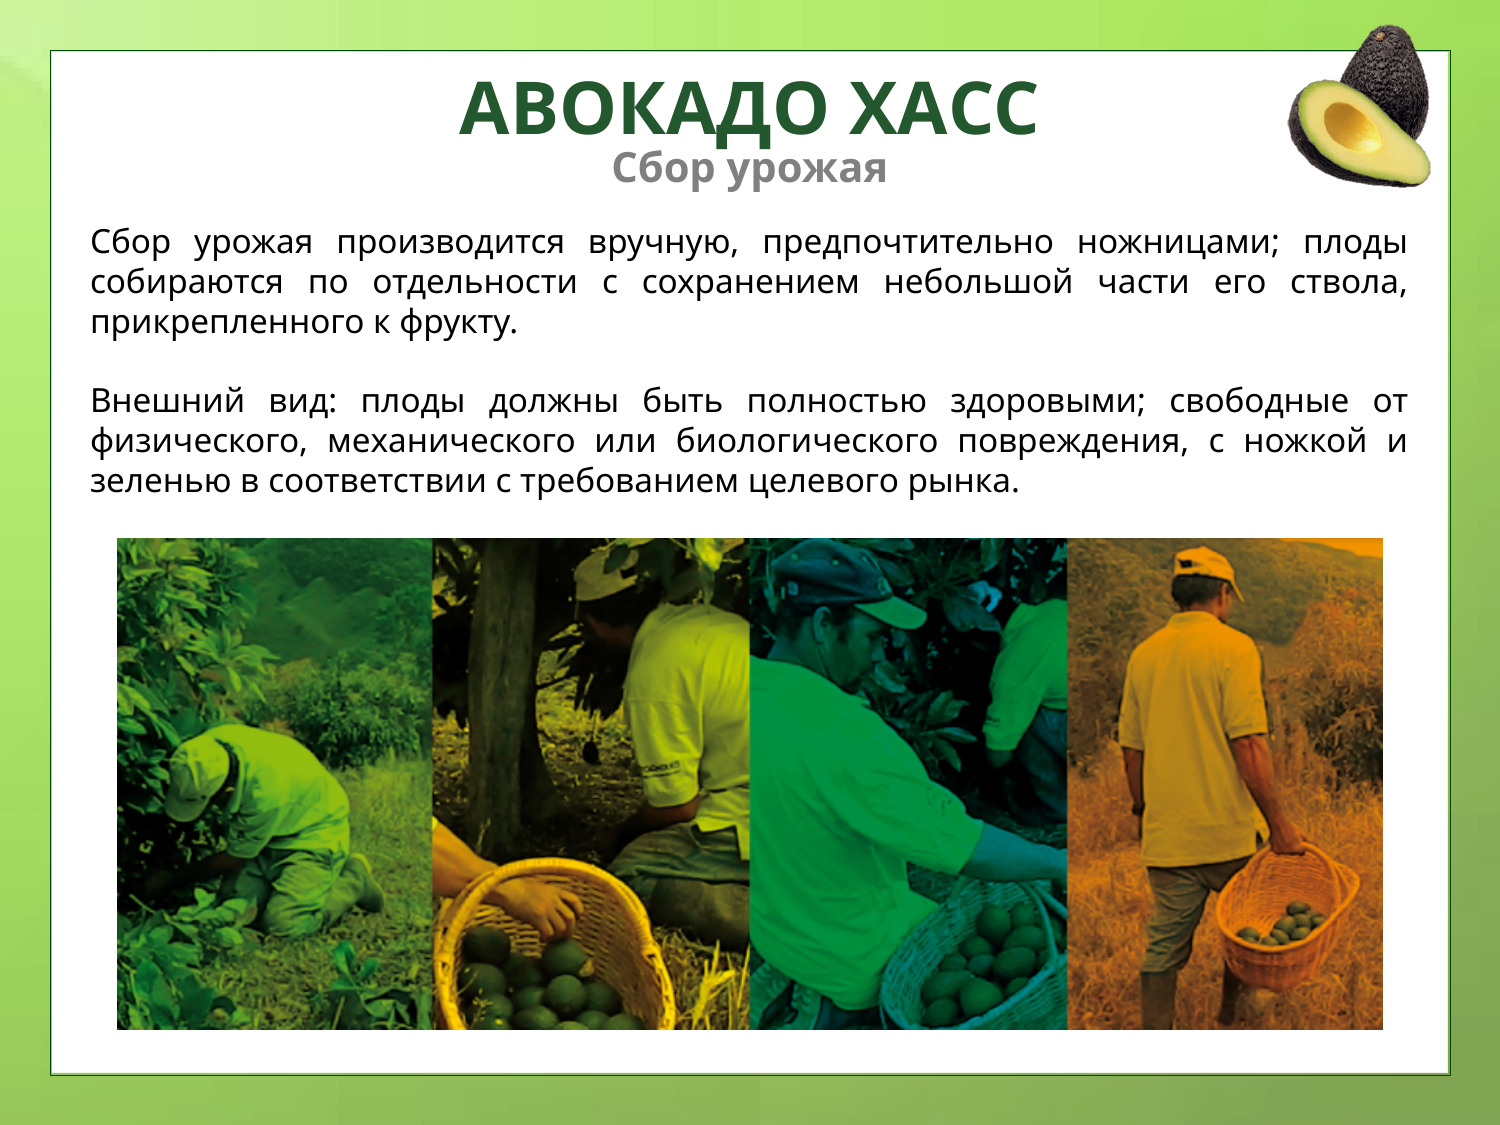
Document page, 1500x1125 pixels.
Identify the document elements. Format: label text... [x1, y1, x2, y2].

picture [116, 538, 1383, 1030]
text_box АВОКАДО ХАСС [408, 54, 1092, 157]
text_box [48, 48, 1452, 1077]
text_box [0, 0, 1500, 1125]
picture [1287, 24, 1432, 188]
